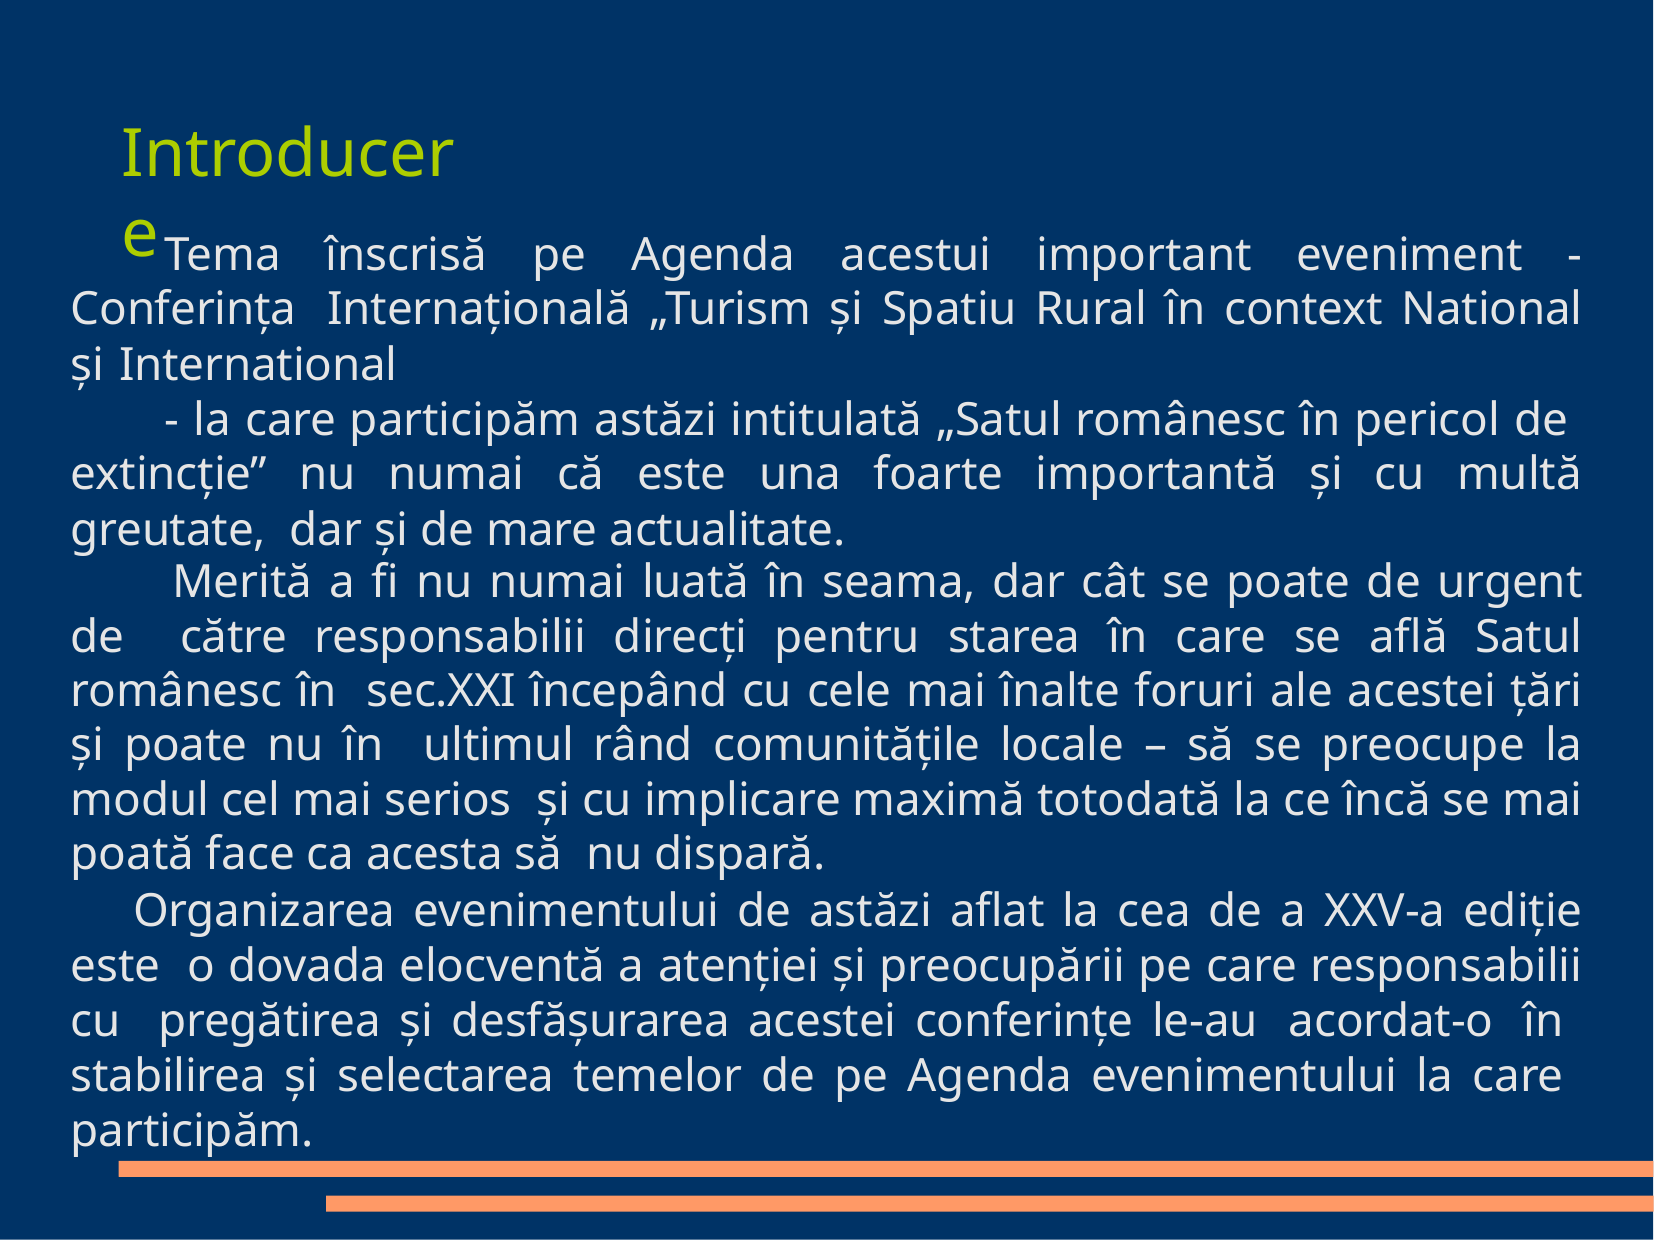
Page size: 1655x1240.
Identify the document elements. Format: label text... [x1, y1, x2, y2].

text_box Tema înscrisă pe Agenda acestui important eveniment - Conferința Internațională „Turism și Spatiu Rural în context National și International - la care participăm astăzi intitulată „Satul românesc în pericol de extincție” nu numai că este una foarte importantă și cu multă greutate, dar și de mare actualitate. Merită a fi nu numai luată în seama, dar cât se poate de urgent de către responsabilii direcți pentru starea în care se află Satul românesc în sec.XXI începând cu cele mai înalte foruri ale acestei țări și poate nu în ultimul rând comunitățile locale – să se preocupe la modul cel mai serios și cu implicare maximă totodată la ce încă se mai poată face ca acesta să nu dispară. Organizarea evenimentului de astăzi aflat la cea de a XXV-a ediție este o dovada elocventă a atenției și preocupării pe care responsabilii cu pregătirea și desfășurarea acestei conferințe le-au acordat-o în stabilirea și selectarea temelor de pe Agenda evenimentului la care participăm. [68, 222, 1584, 1156]
title Introducere [119, 107, 472, 222]
